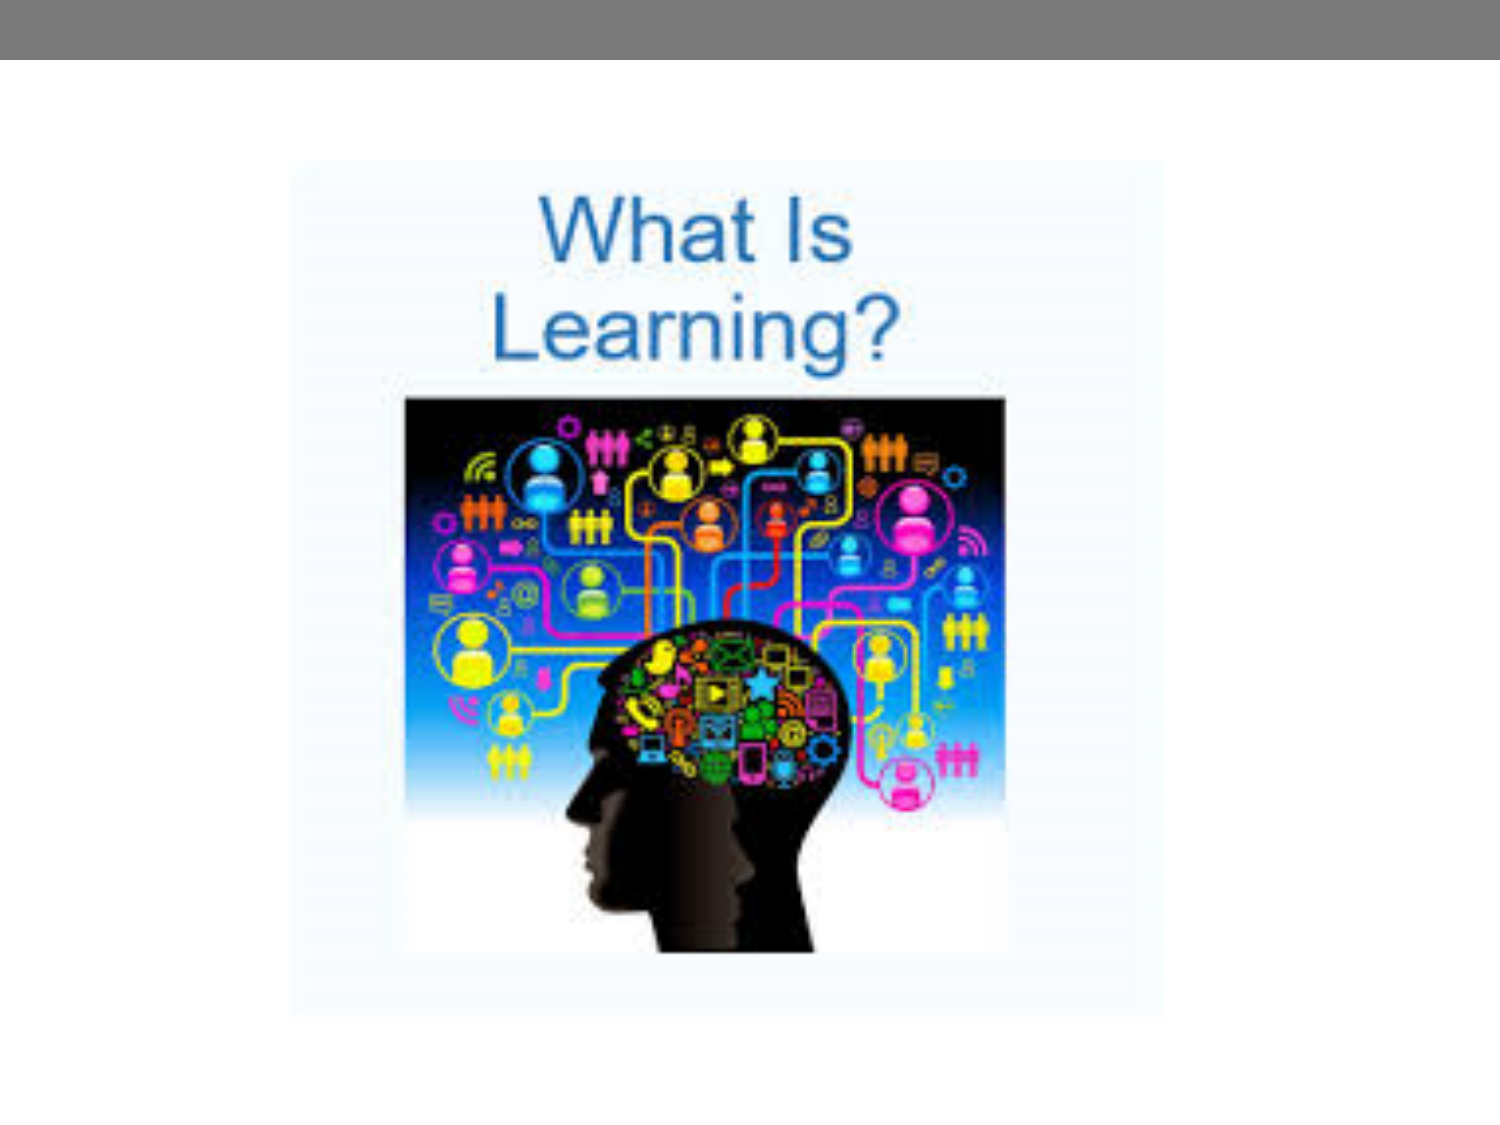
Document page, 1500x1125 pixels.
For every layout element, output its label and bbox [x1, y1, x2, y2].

picture [288, 160, 1164, 1023]
